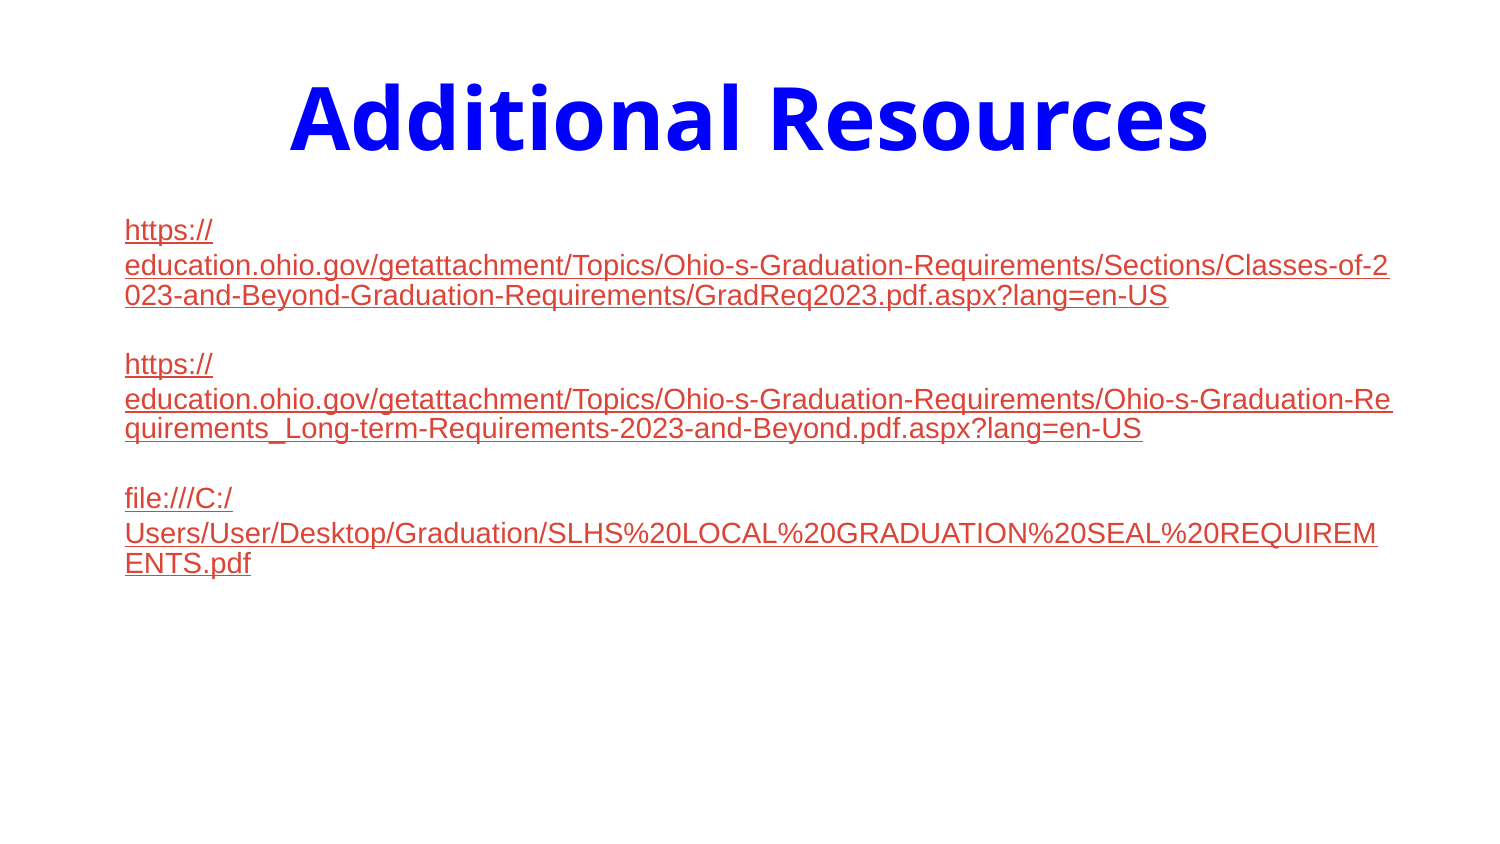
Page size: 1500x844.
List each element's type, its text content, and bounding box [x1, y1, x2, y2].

title Additional Resources [51, 48, 1449, 180]
text_box https://education.ohio.gov/getattachment/Topics/Ohio-s-Graduation-Requirements/Sections/Classes-of-2023-and-Beyond-Graduation-Requirements/GradReq2023.pdf.aspx?lang=en-US https://education.ohio.gov/getattachment/Topics/Ohio-s-Graduation-Requirements/Ohio-s-Graduation-Requirements_Long-term-Requirements-2023-and-Beyond.pdf.aspx?lang=en-US file:///C:/Users/User/Desktop/Graduation/SLHS%20LOCAL%20GRADUATION%20SEAL%20REQUIREMENTS.pdf [109, 204, 1409, 709]
